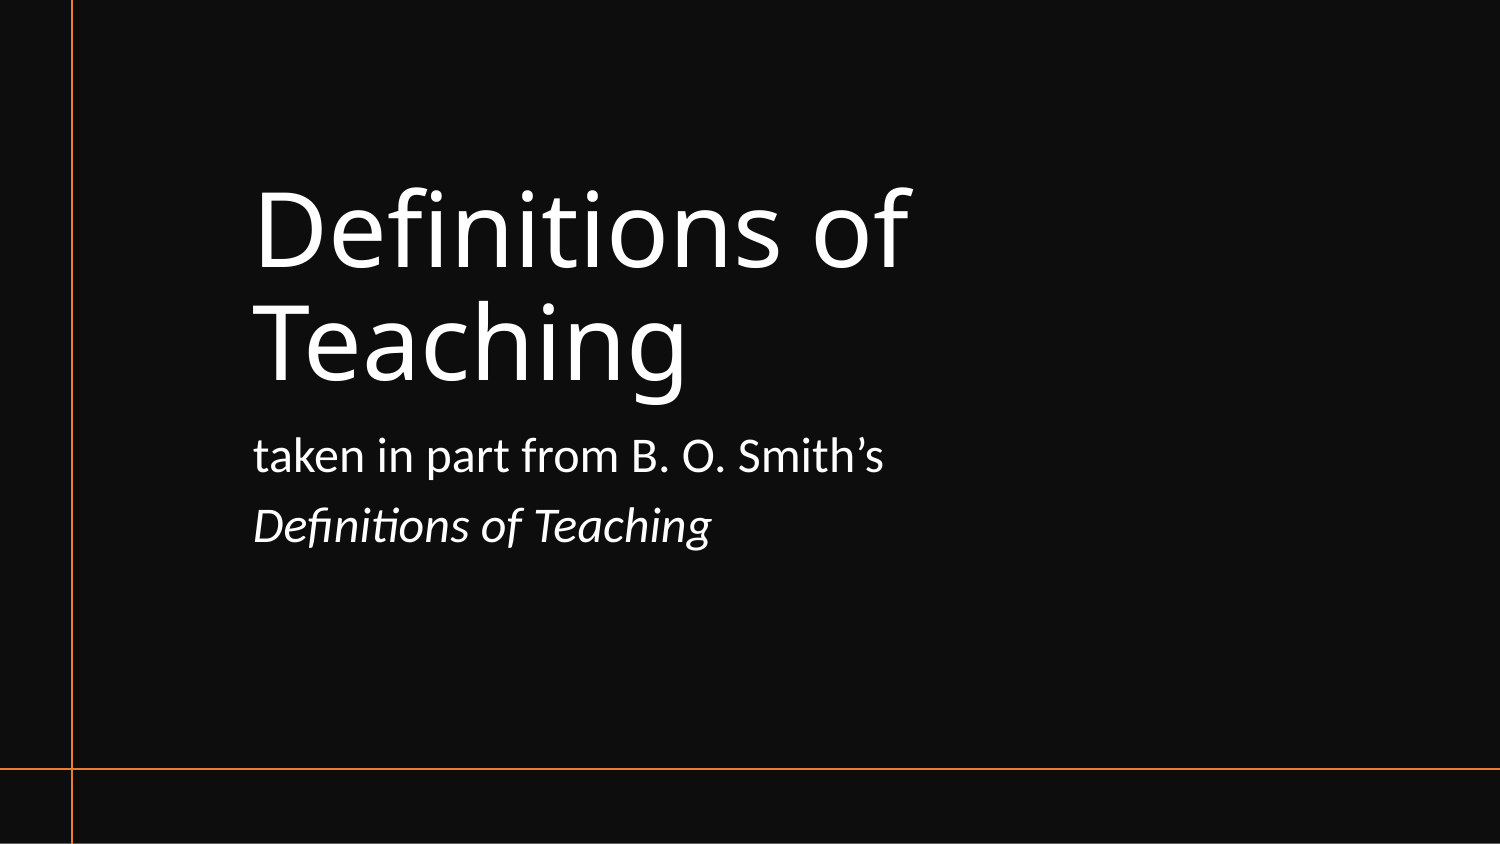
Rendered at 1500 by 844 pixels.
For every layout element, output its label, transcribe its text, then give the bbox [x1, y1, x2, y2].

text_box [73, 0, 1500, 768]
text_box [0, 0, 71, 768]
text_box [73, 770, 1500, 844]
title Definitions of Teaching [237, 116, 1231, 411]
subtitle taken in part from B. O. Smith’s Definitions of Teaching [237, 421, 1231, 626]
text_box [0, 770, 71, 844]
